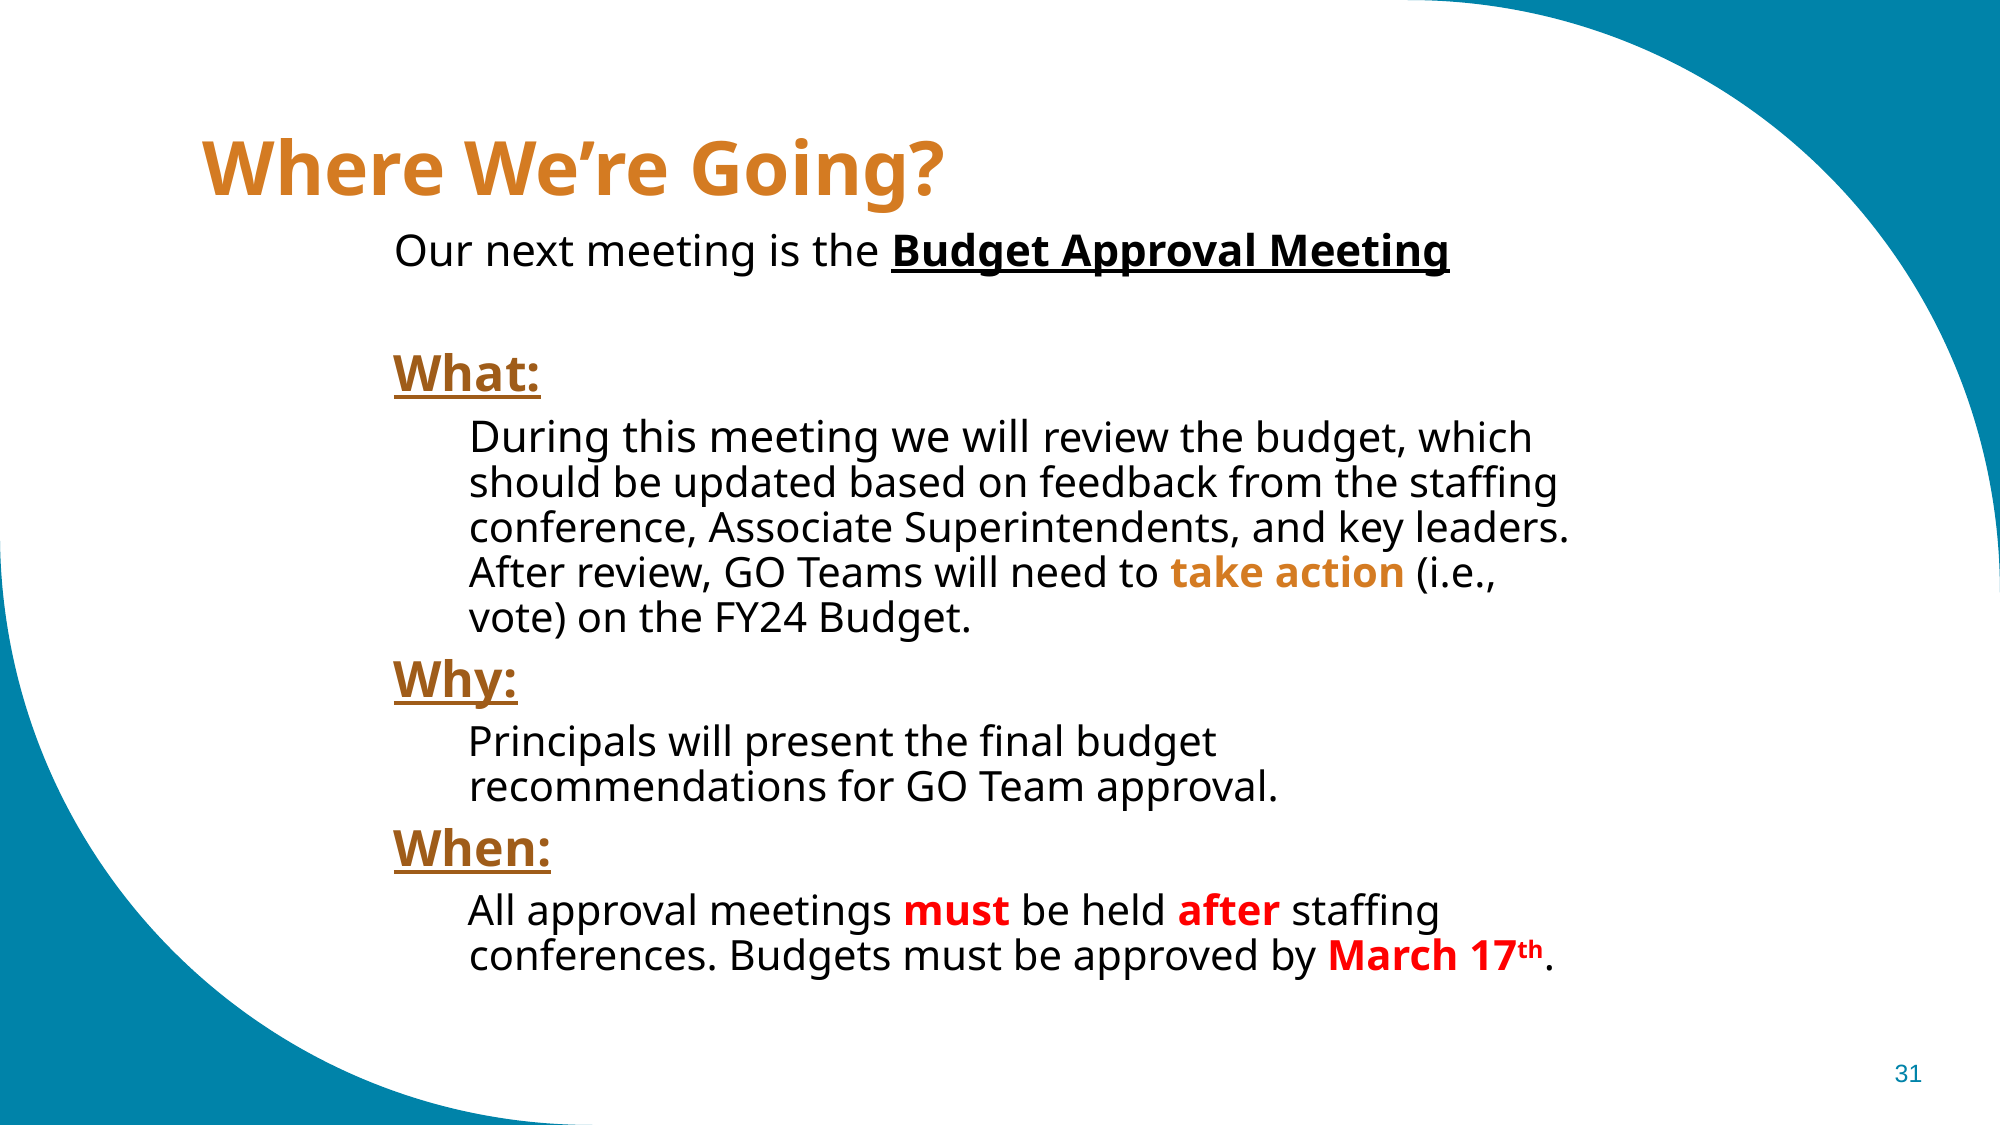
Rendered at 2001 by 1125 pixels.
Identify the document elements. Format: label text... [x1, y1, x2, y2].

slide_number 31 [1665, 1042, 1938, 1103]
list Our next meeting is the Budget Approval Meeting What: During this meeting we will review the budget, which should be updated based on feedback from the staffing conference, Associate Superintendents, and key leaders. After review, GO Teams will need to take action (i.e., vote) on the FY24 Budget. Why: Principals will present the final budget recommendations for GO Team approval. When: All approval meetings must be held after staffing conferences. Budgets must be approved by March 17th. [372, 222, 1597, 1043]
title Where We’re Going? [191, 62, 1796, 280]
